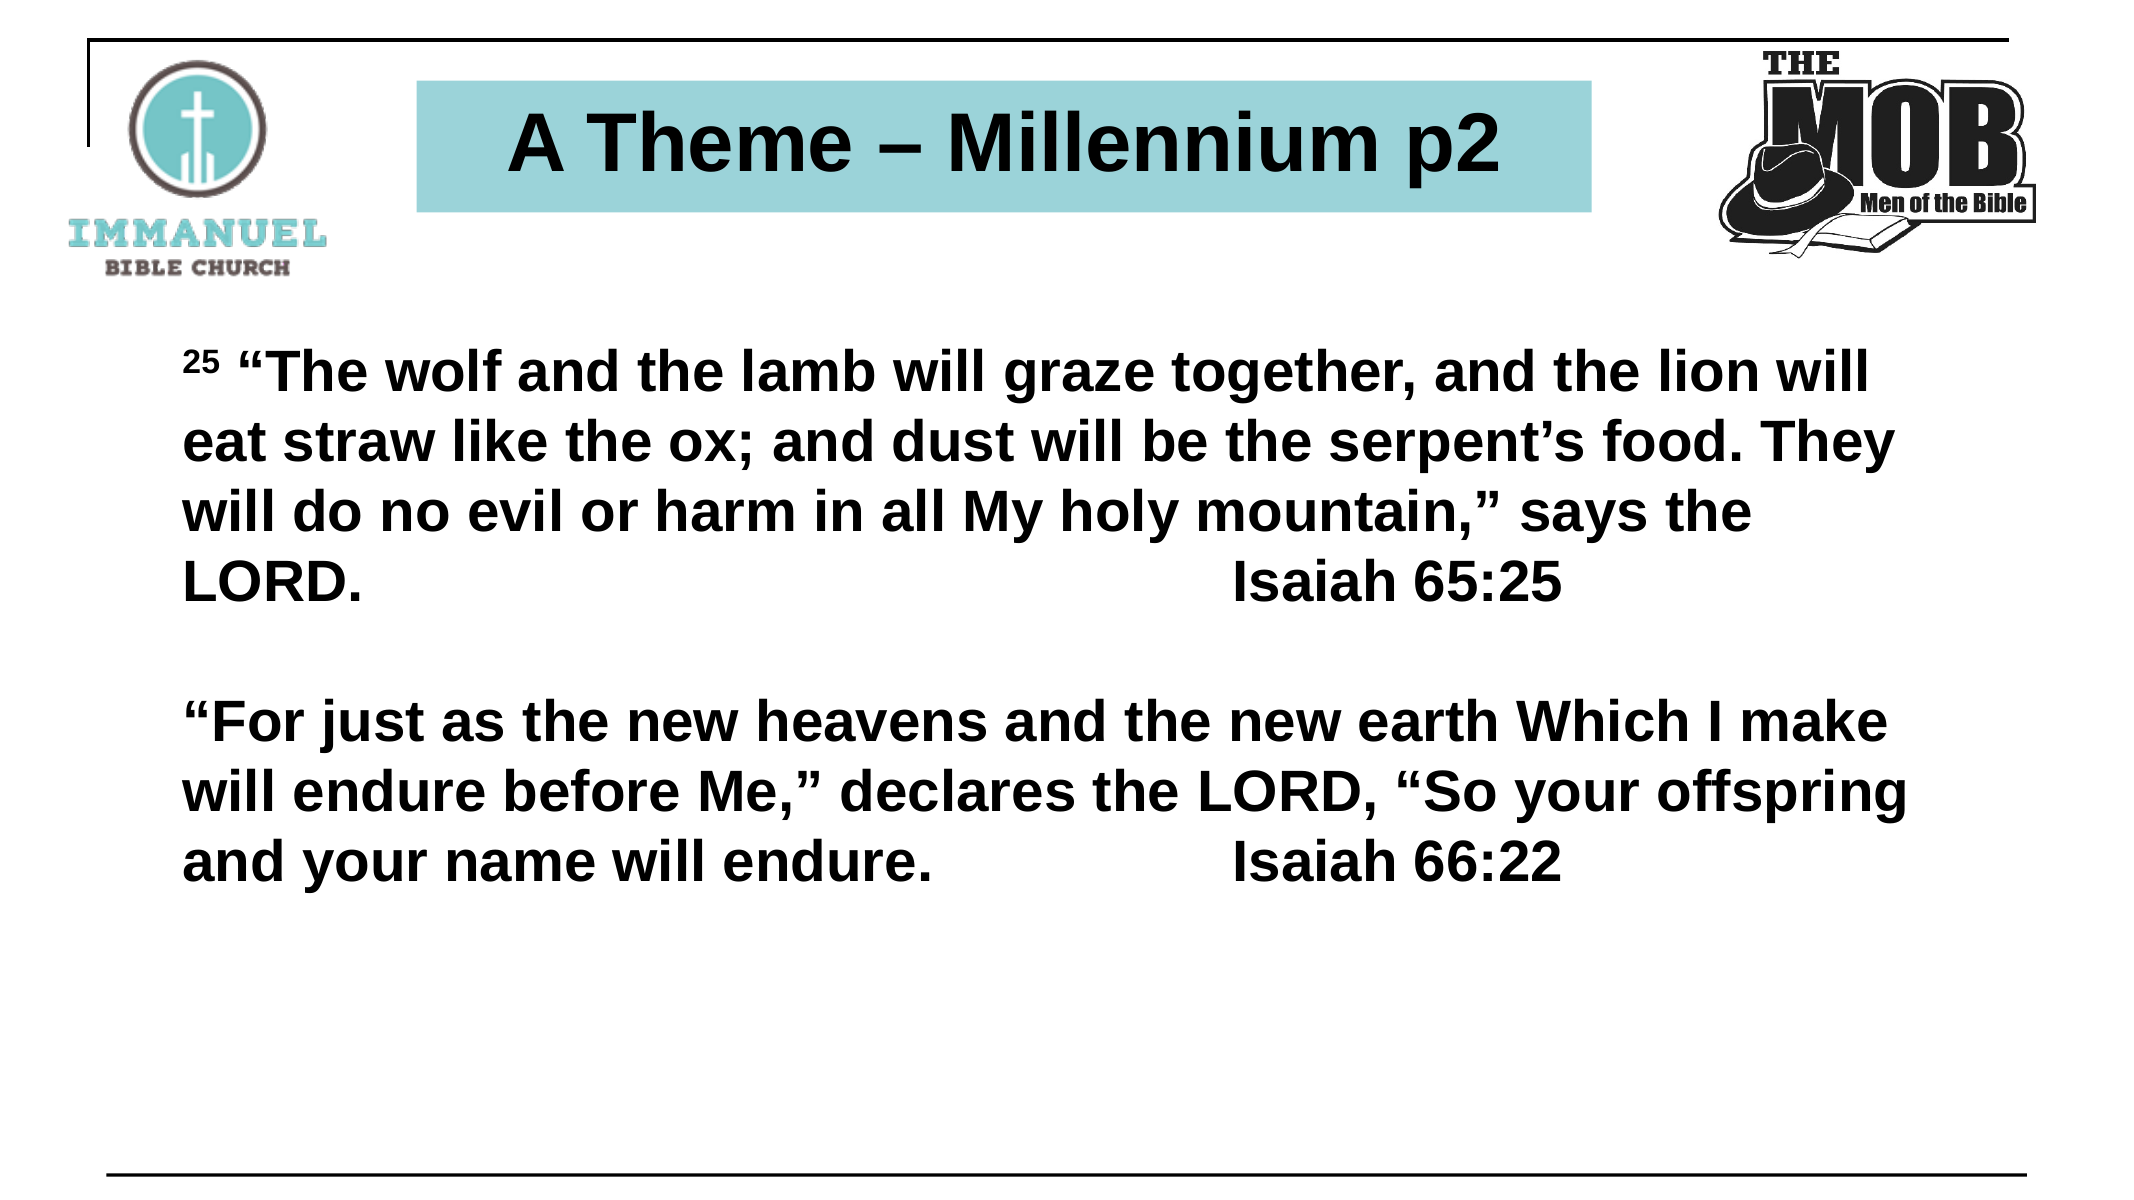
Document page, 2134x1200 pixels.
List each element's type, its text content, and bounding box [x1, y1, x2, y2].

list 25 “The wolf and the lamb will graze together, and the lion will eat straw like the ox; and dust will be the serpent’s food. They will do no evil or harm in all My holy mountain,” says the Lord. Isaiah 65:25 “For just as the new heavens and the new earth Which I make will endure before Me,” declares the Lord, “So your offspring and your name will endure. Isaiah 66:22 [166, 324, 1955, 1095]
picture [1710, 51, 2042, 261]
picture [66, 37, 330, 300]
title A Theme – Millennium p2 [416, 80, 1592, 213]
